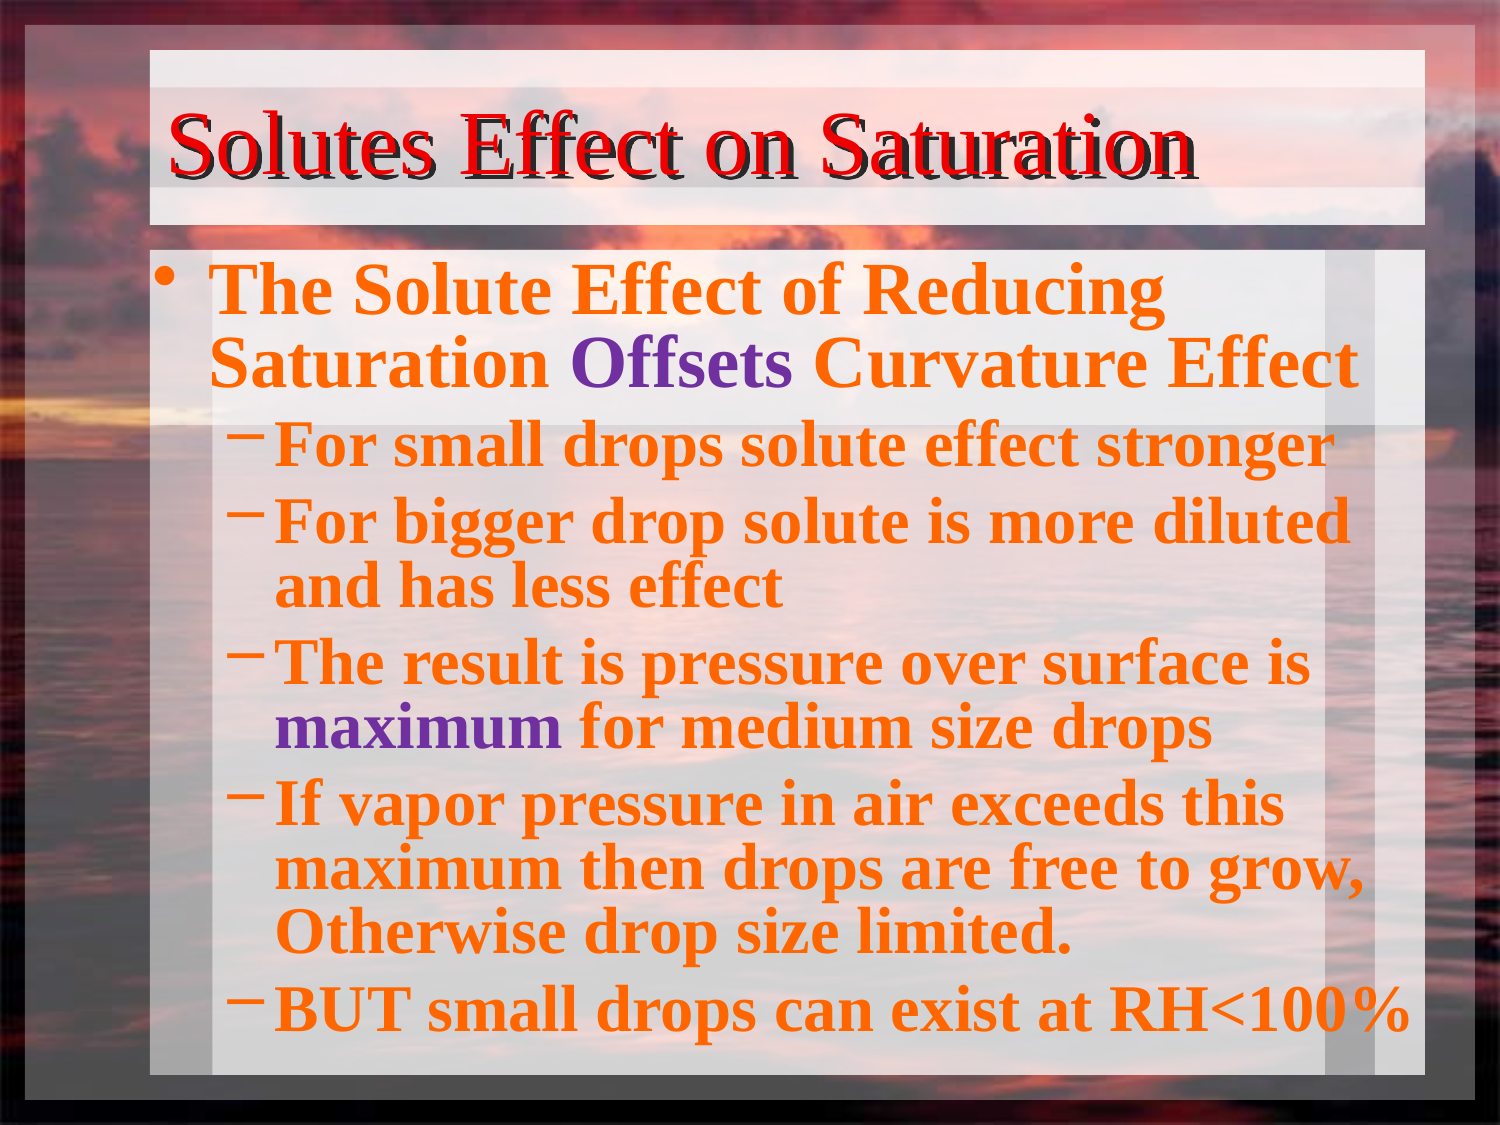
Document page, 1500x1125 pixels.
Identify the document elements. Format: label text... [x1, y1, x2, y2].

title Solutes Effect on Saturation [149, 49, 1426, 226]
picture [0, 0, 1500, 1125]
list The Solute Effect of Reducing Saturation Offsets Curvature Effect For small drops solute effect stronger For bigger drop solute is more diluted and has less effect The result is pressure over surface is maximum for medium size drops If vapor pressure in air exceeds this maximum then drops are free to grow, Otherwise drop size limited. BUT small drops can exist at RH<100% [137, 249, 1500, 1076]
